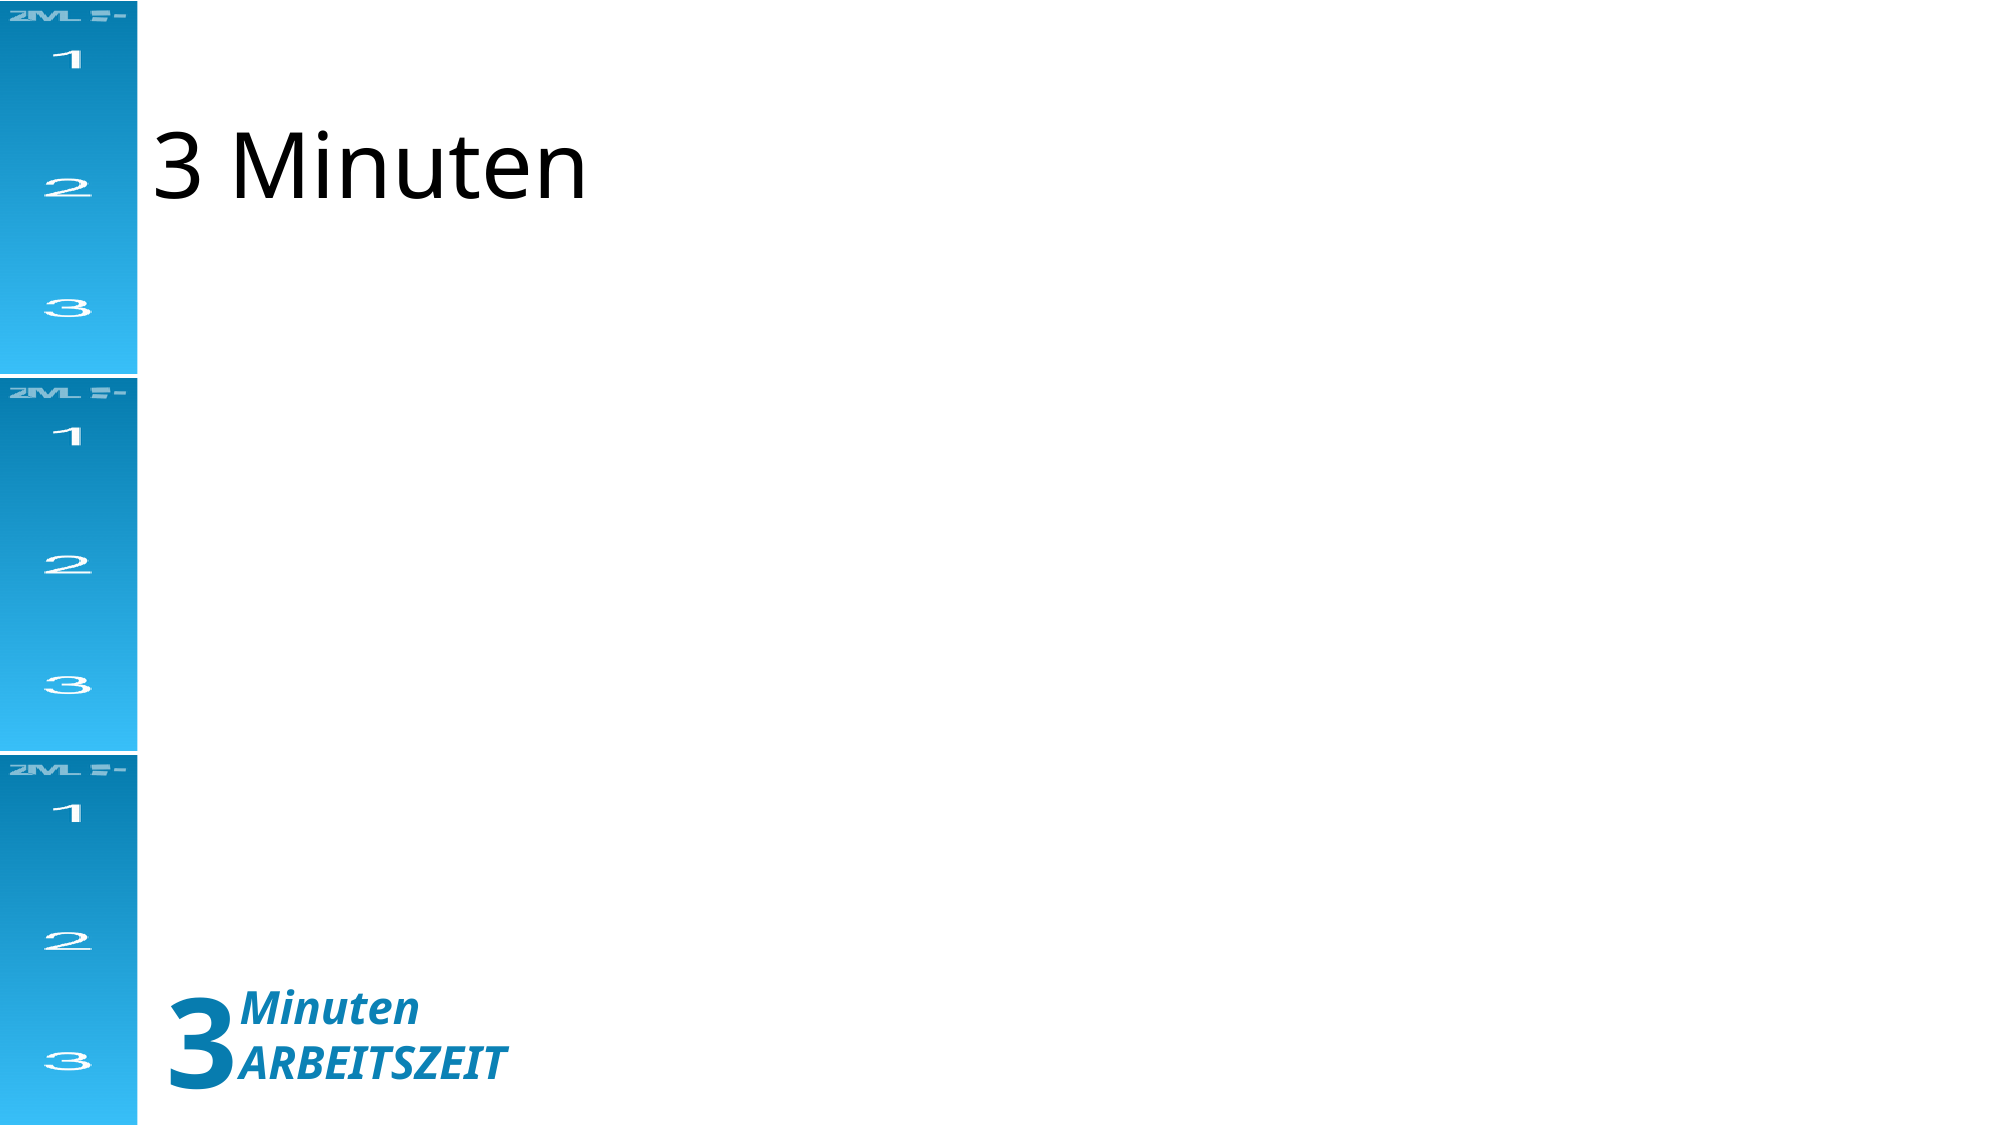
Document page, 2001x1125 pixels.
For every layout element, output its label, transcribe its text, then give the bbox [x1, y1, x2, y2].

text_box Minuten ARBEITSZEIT [224, 971, 558, 1097]
text_box 3 [151, 956, 289, 1122]
title 3 Minuten [138, 59, 1863, 278]
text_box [0, 1, 138, 1125]
